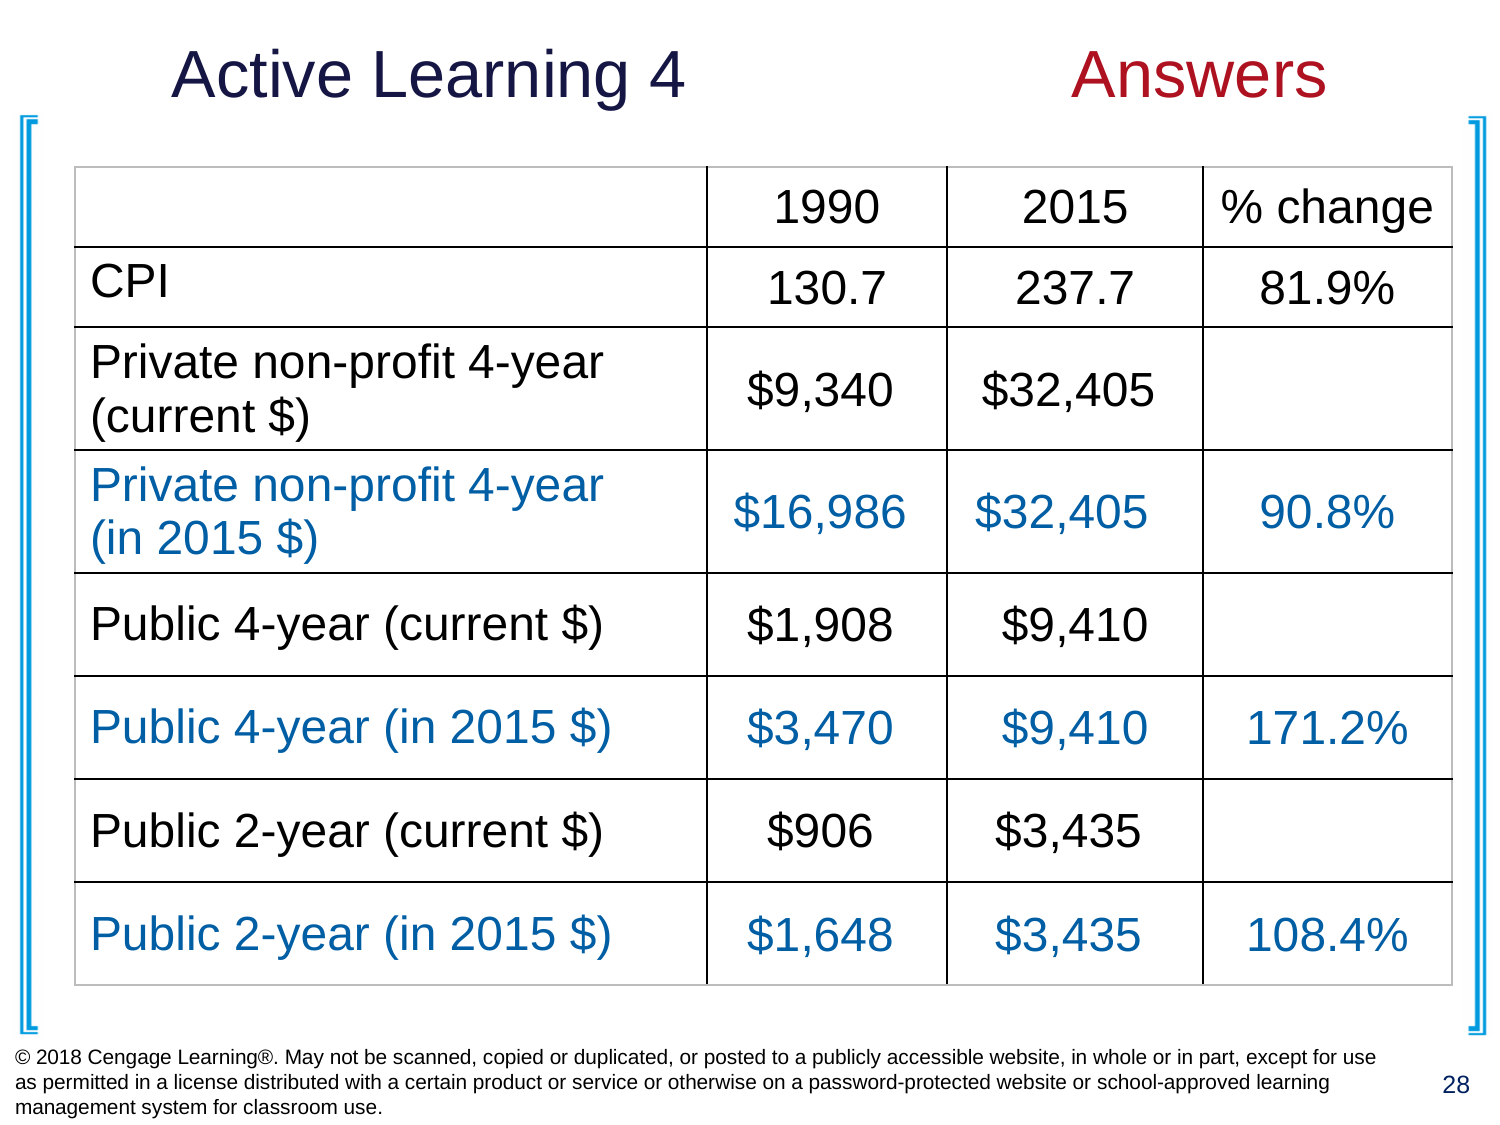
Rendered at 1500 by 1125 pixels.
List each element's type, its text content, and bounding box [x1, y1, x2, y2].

table_cell $3,470 [708, 677, 946, 778]
table_cell [1204, 574, 1451, 675]
picture [13, 113, 43, 1037]
table_cell Private non-profit 4-year (current $) [76, 328, 706, 449]
table_cell 130.7 [708, 248, 946, 326]
slide_number 28 [1412, 1060, 1500, 1125]
table_cell 237.7 [948, 248, 1202, 326]
table_cell $9,340 [708, 328, 946, 449]
title Active Learning 4 Answers [24, 16, 1475, 125]
table_cell [1204, 328, 1451, 449]
table_cell 171.2% [1204, 677, 1451, 778]
table_cell $9,410 [948, 574, 1202, 675]
table_header 2015 [948, 168, 1202, 246]
table_cell 81.9% [1204, 248, 1451, 326]
table_cell $906 [708, 780, 946, 881]
table_cell CPI [76, 248, 706, 326]
table_cell $3,435 [948, 780, 1202, 881]
table_cell $9,410 [948, 677, 1202, 778]
table_header % change [1204, 168, 1451, 246]
footer © 2018 Cengage Learning®. May not be scanned, copied or duplicated, or posted to a publicly accessible website, in whole or in part, except for use as permitted in a license distributed with a certain product or service or otherwise on a password-protected website or school-approved learning management system for classroom use. [0, 1037, 1412, 1125]
table_cell $16,986 [708, 451, 946, 572]
picture [1463, 113, 1493, 1037]
table_cell Public 4-year (in 2015 $) [76, 677, 706, 778]
table_cell $3,435 [948, 883, 1202, 984]
table_cell $1,648 [708, 883, 946, 984]
table_cell $32,405 [948, 328, 1202, 449]
table_cell 90.8% [1204, 451, 1451, 572]
table_cell Public 2-year (current $) [76, 780, 706, 881]
table_cell $32,405 [948, 451, 1202, 572]
table_cell $1,908 [708, 574, 946, 675]
table_cell [1204, 780, 1451, 881]
table_cell Public 4-year (current $) [76, 574, 706, 675]
table_header 1990 [708, 168, 946, 246]
table_cell 108.4% [1204, 883, 1451, 984]
table_cell Public 2-year (in 2015 $) [76, 883, 706, 984]
table_cell Private non-profit 4-year (in 2015 $) [76, 451, 706, 572]
table_header [76, 168, 706, 246]
